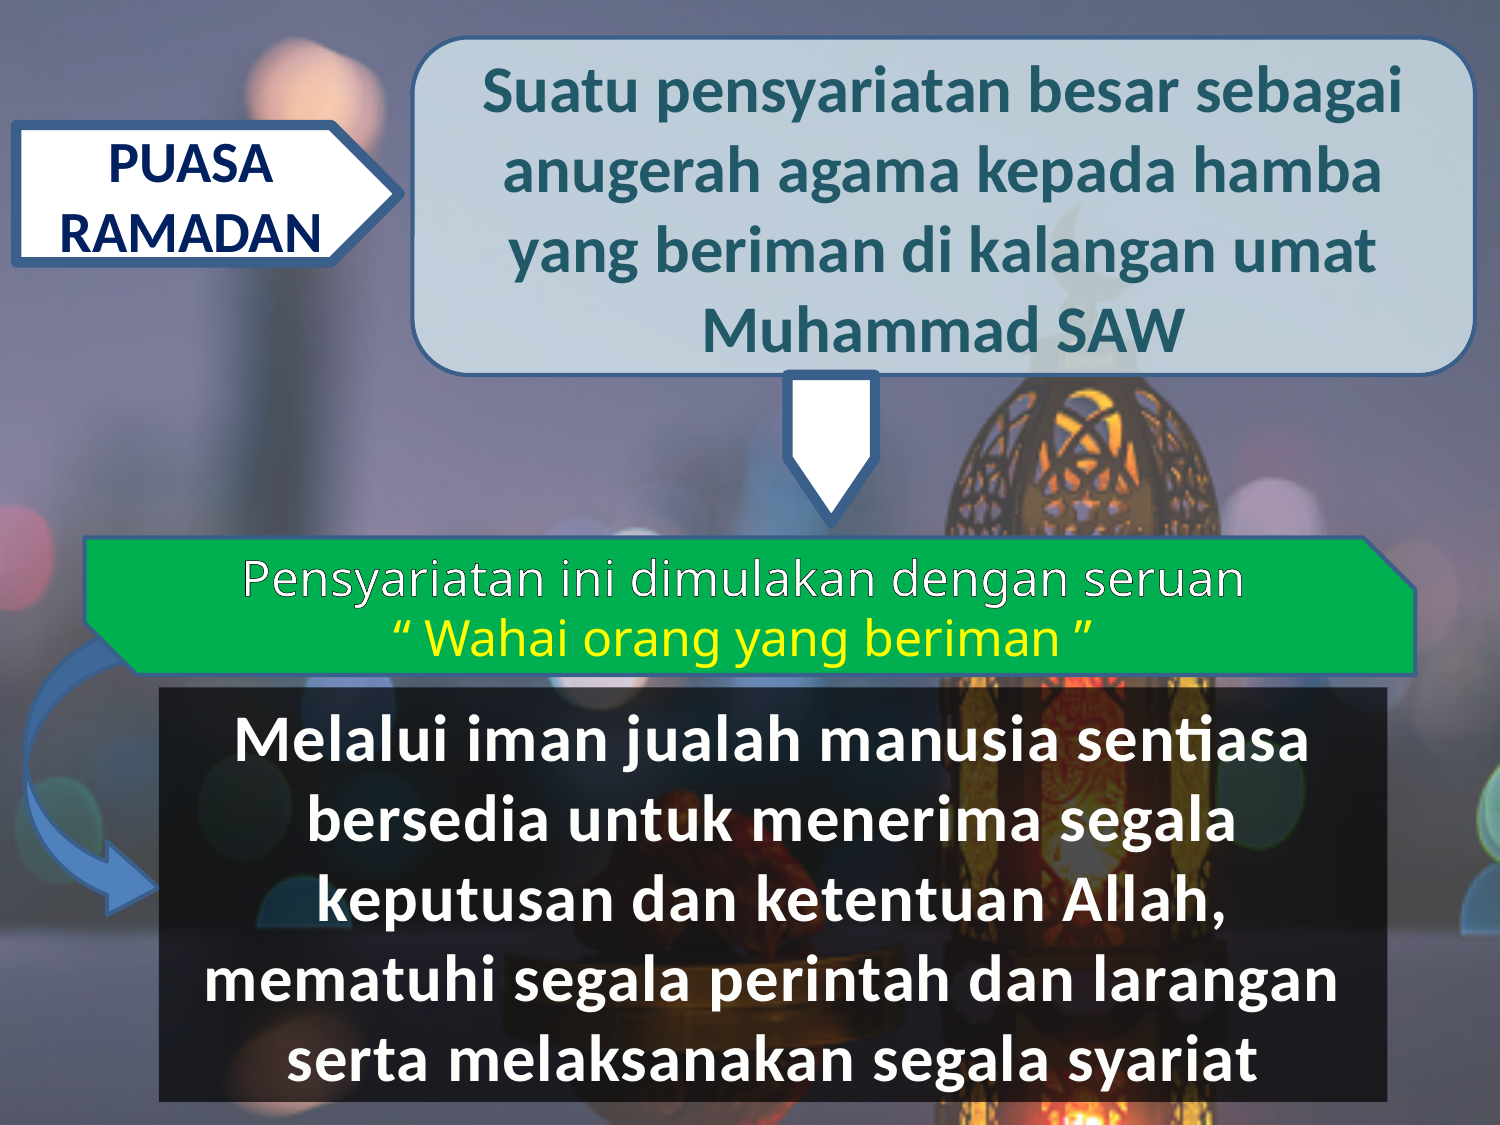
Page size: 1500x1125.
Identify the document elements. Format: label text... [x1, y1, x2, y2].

text_box [785, 372, 878, 525]
text_box PUASA RAMADAN [14, 122, 403, 265]
text_box Suatu pensyariatan besar sebagai anugerah agama kepada hamba yang beriman di kalangan umat Muhammad SAW [410, 35, 1478, 378]
text_box [22, 637, 158, 918]
text_box Pensyariatan ini dimulakan dengan seruan “ Wahai orang yang beriman ” [82, 535, 1418, 678]
text_box Melalui iman jualah manusia sentiasa bersedia untuk menerima segala keputusan dan ketentuan Allah, mematuhi segala perintah dan larangan serta melaksanakan segala syariat [158, 687, 1388, 1102]
